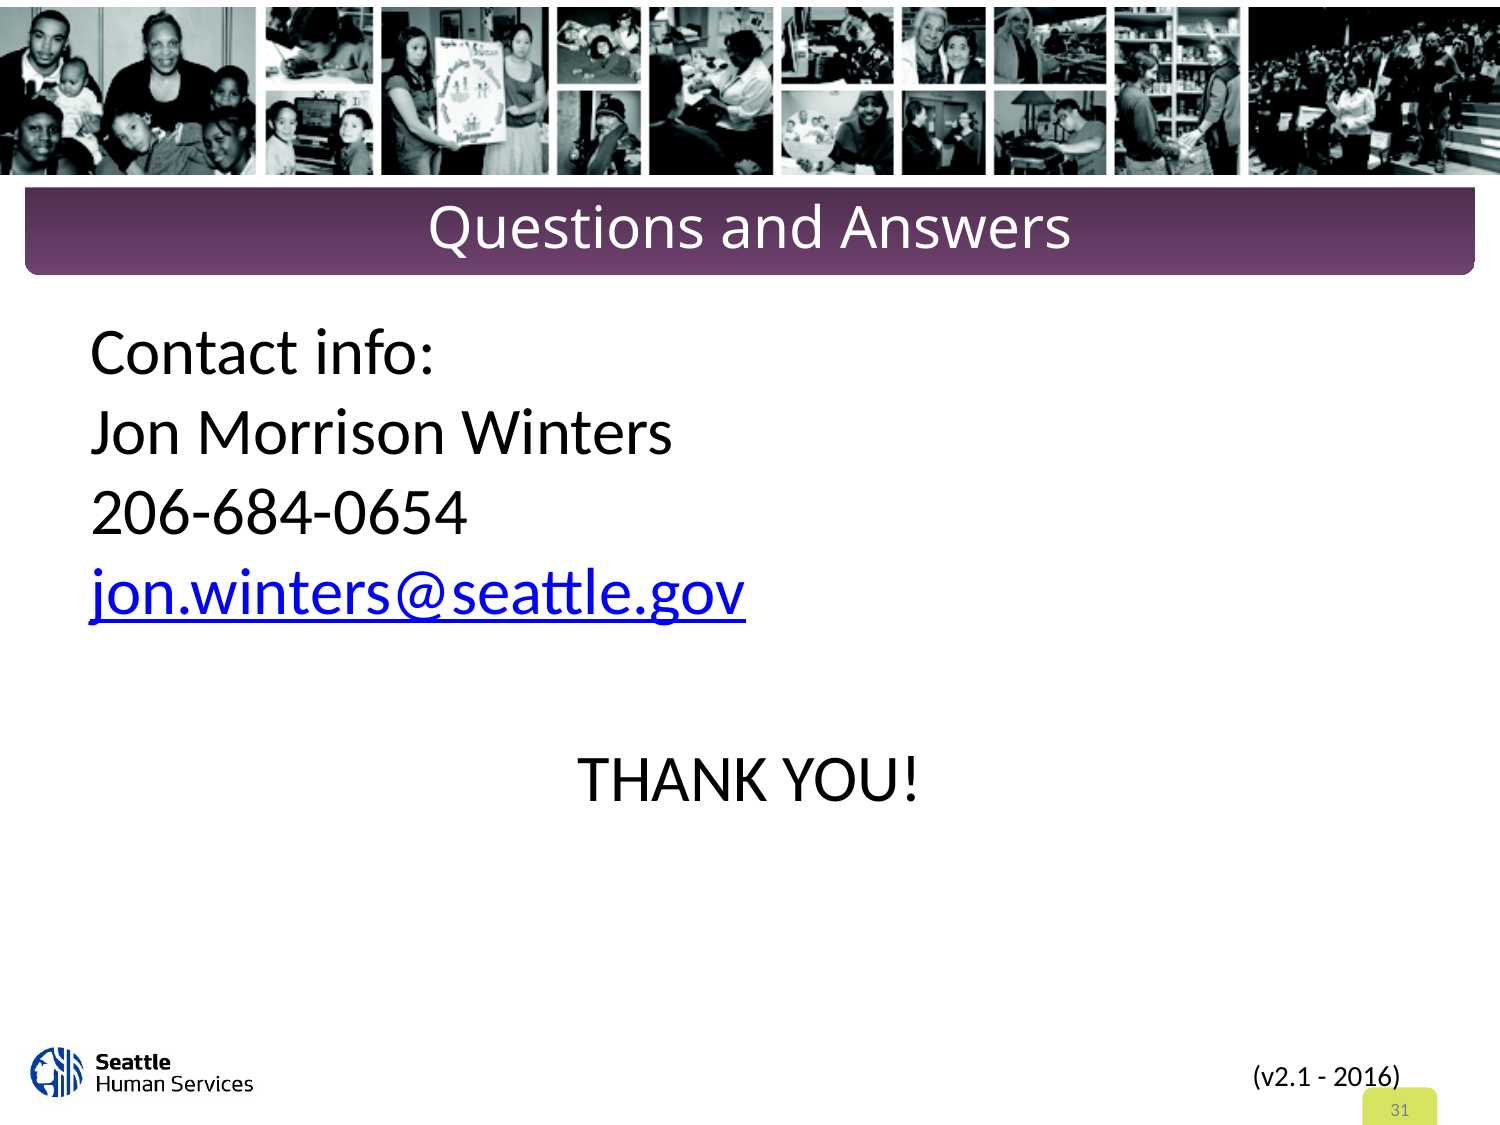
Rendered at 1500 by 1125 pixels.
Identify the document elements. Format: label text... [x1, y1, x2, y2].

text_box (v2.1 - 2016) [1237, 1049, 1425, 1100]
title Questions and Answers [37, 174, 1463, 275]
slide_number 31 [1362, 1090, 1438, 1125]
list Contact info: Jon Morrison Winters 206-684-0654 jon.winters@seattle.gov THANK YOU! [75, 299, 1425, 1005]
picture [0, 7, 1500, 175]
picture [0, 1037, 276, 1113]
